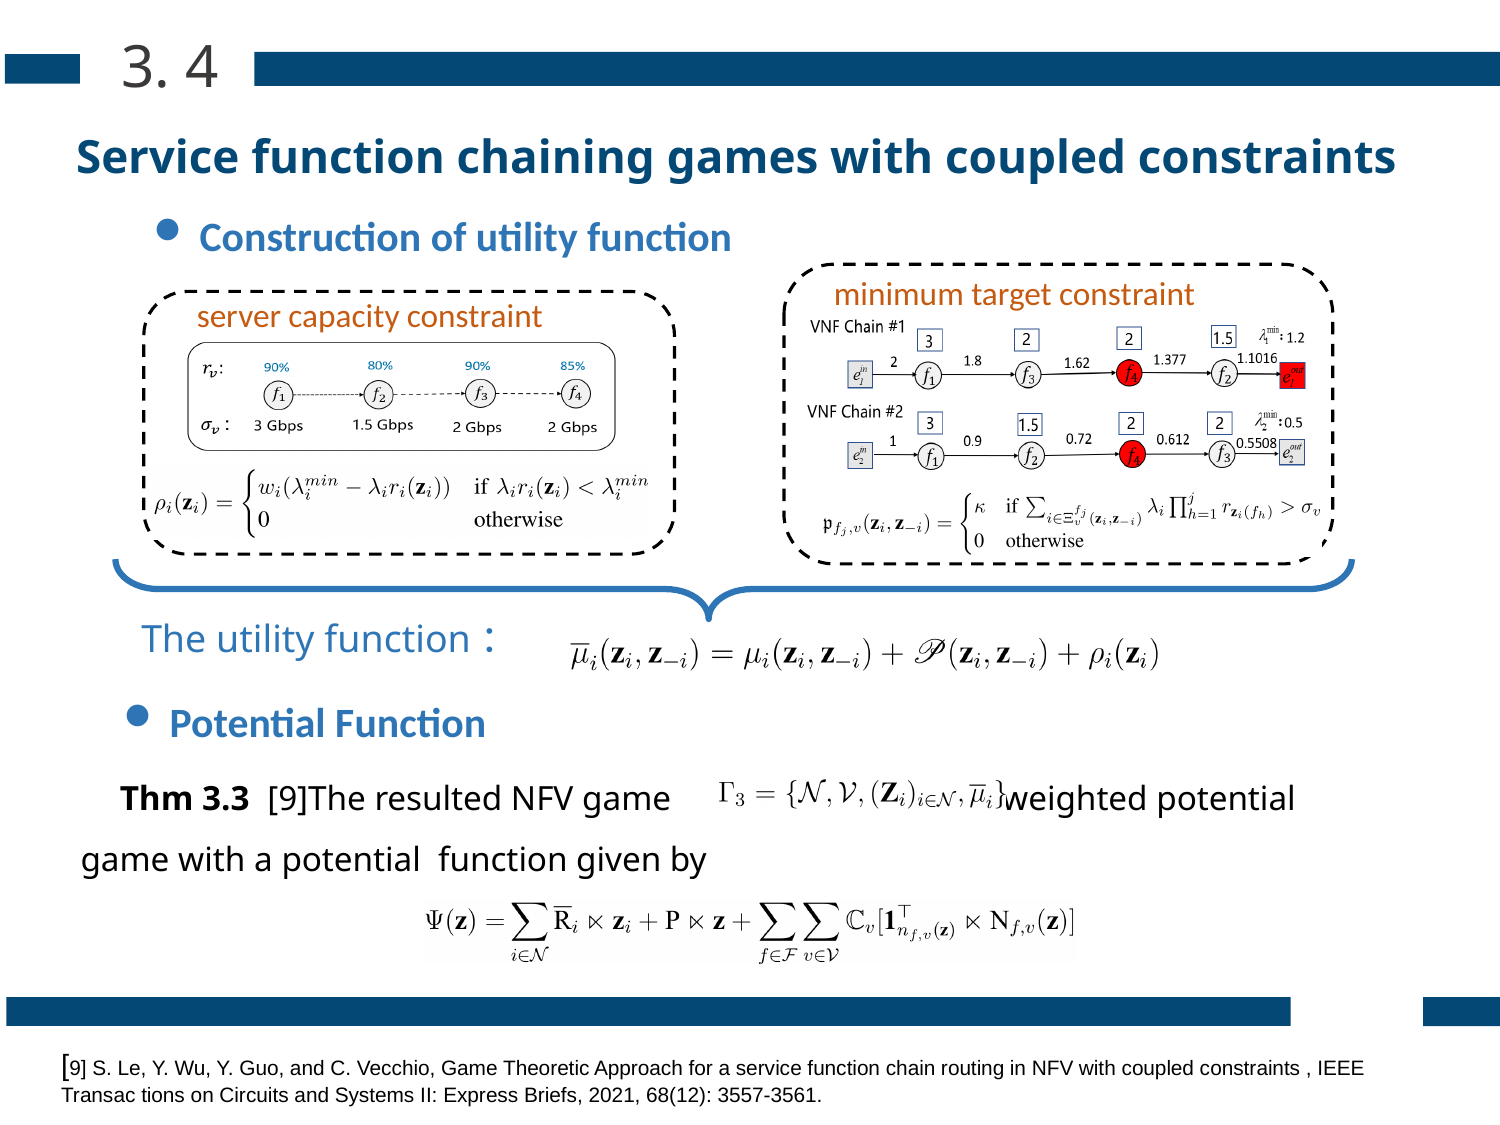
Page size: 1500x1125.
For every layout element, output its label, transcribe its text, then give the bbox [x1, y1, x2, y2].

picture [152, 465, 649, 541]
text_box Service function chaining games with coupled constraints [31, 141, 1438, 191]
text_box [142, 290, 676, 556]
picture [186, 339, 617, 454]
text_box Thm 3.3 [9]The resulted NFV game is a weighted potential game with a potential function given by [65, 742, 1402, 886]
text_box [265, 51, 1500, 87]
text_box minimum target constraint [819, 265, 1245, 310]
text_box [782, 263, 1334, 565]
text_box [115, 559, 1352, 620]
picture [718, 778, 1006, 813]
text_box server capacity constraint [182, 286, 650, 341]
text_box Potential Function [108, 688, 502, 754]
picture [821, 491, 1322, 557]
text_box [9] S. Le, Y. Wu, Y. Guo, and C. Vecchio, Game Theoretic Approach for a service function chain routing in NFV with coupled constraints , IEEE Transac tions on Circuits and Systems II: Express Briefs, 2021, 68(12): 3557-3561. [46, 1038, 1438, 1114]
text_box Construction of utility function [138, 202, 831, 268]
text_box [5, 996, 1292, 1027]
picture [564, 628, 1161, 680]
text_box 3. 4 [75, 21, 265, 107]
text_box [544, 590, 584, 598]
picture [806, 310, 1307, 478]
picture [423, 899, 1077, 964]
text_box [1422, 996, 1500, 1027]
text_box [544, 555, 584, 559]
text_box [4, 53, 75, 85]
text_box The utility function： [126, 608, 723, 668]
